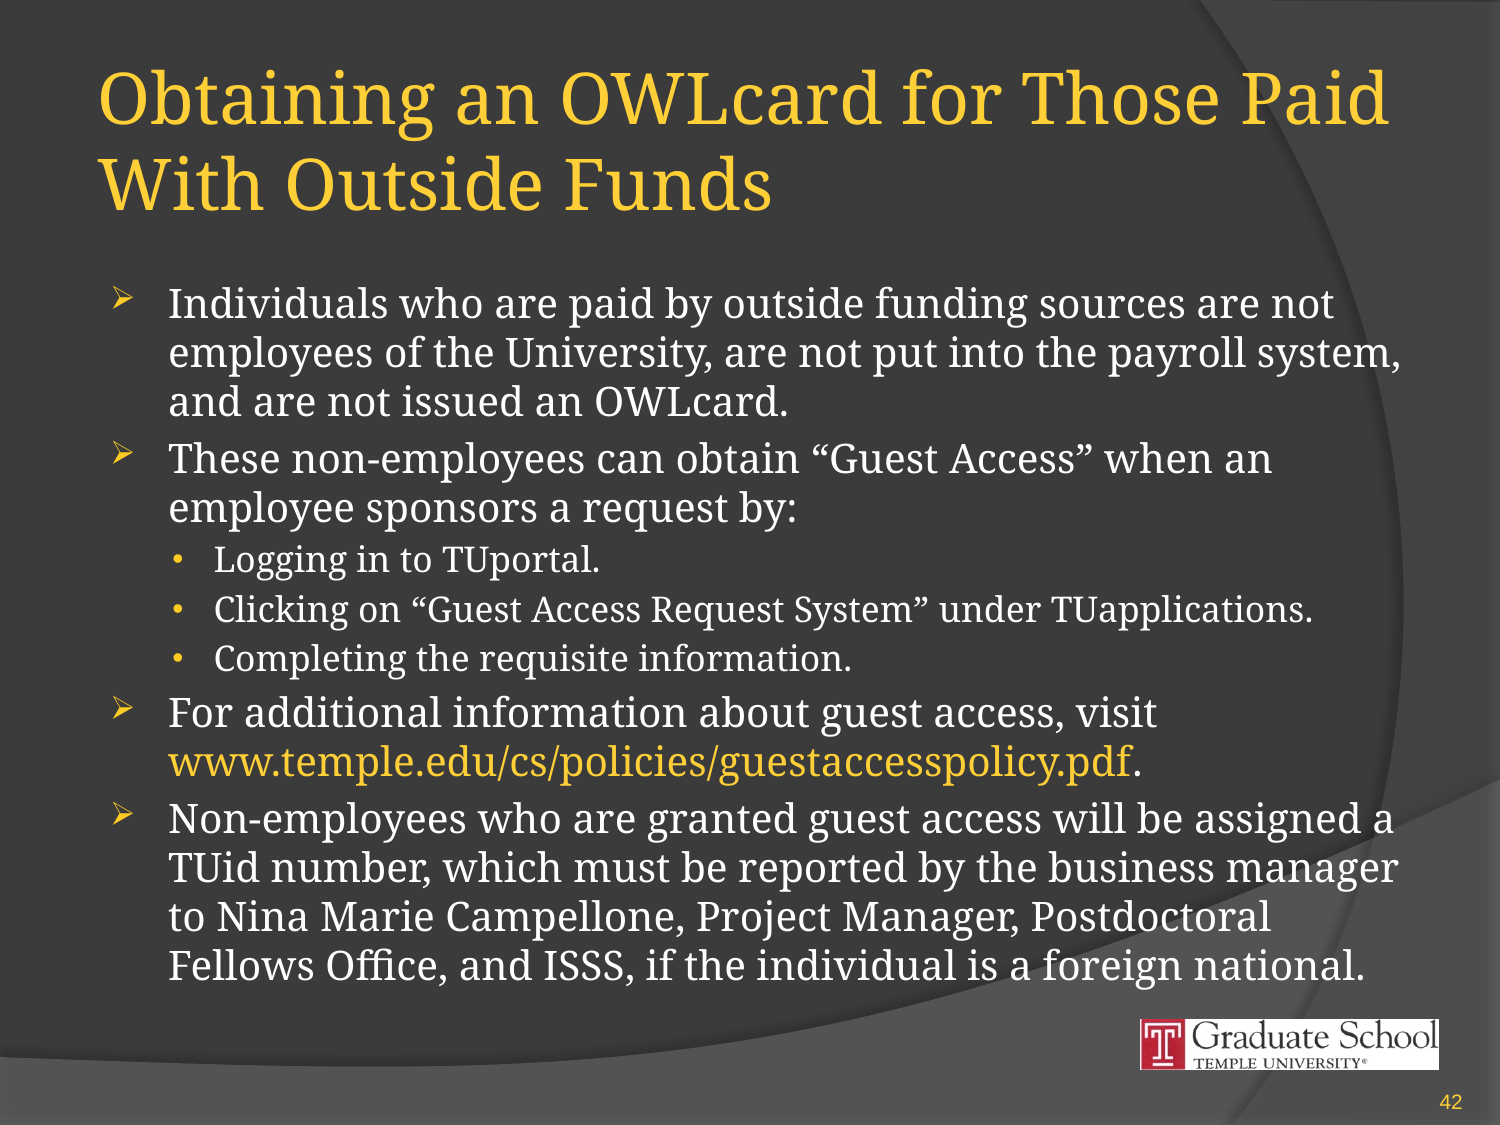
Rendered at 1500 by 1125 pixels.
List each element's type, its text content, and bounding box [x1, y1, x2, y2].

list Individuals who are paid by outside funding sources are not employees of the University, are not put into the payroll system, and are not issued an OWLcard. These non-employees can obtain “Guest Access” when an employee sponsors a request by: Logging in to TUportal. Clicking on “Guest Access Request System” under TUapplications. Completing the requisite information. For additional information about guest access, visit www.temple.edu/cs/policies/guestaccesspolicy.pdf. Non-employees who are granted guest access will be assigned a TUid number, which must be reported by the business manager to Nina Marie Campellone, Project Manager, Postdoctoral Fellows Office, and ISSS, if the individual is a foreign national. [90, 270, 1425, 1020]
picture [1139, 1019, 1439, 1071]
title Obtaining an OWLcard for Those Paid With Outside Funds [90, 45, 1500, 233]
slide_number 42 [1337, 1053, 1463, 1114]
